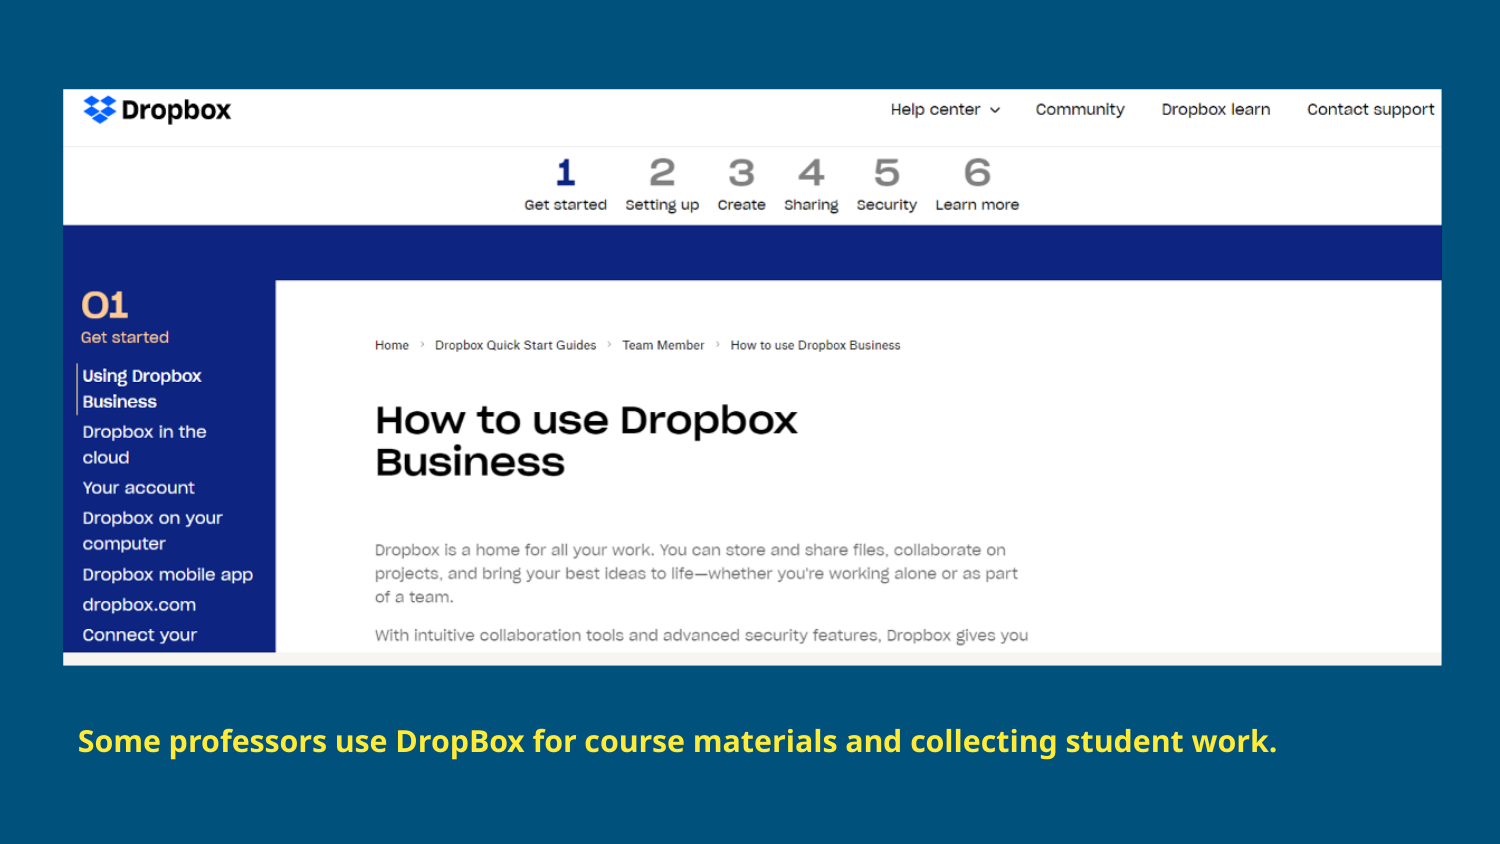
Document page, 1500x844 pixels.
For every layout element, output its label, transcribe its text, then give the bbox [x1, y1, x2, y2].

picture [64, 90, 1441, 665]
list Some professors use DropBox for course materials and collecting student work. [62, 691, 1464, 790]
